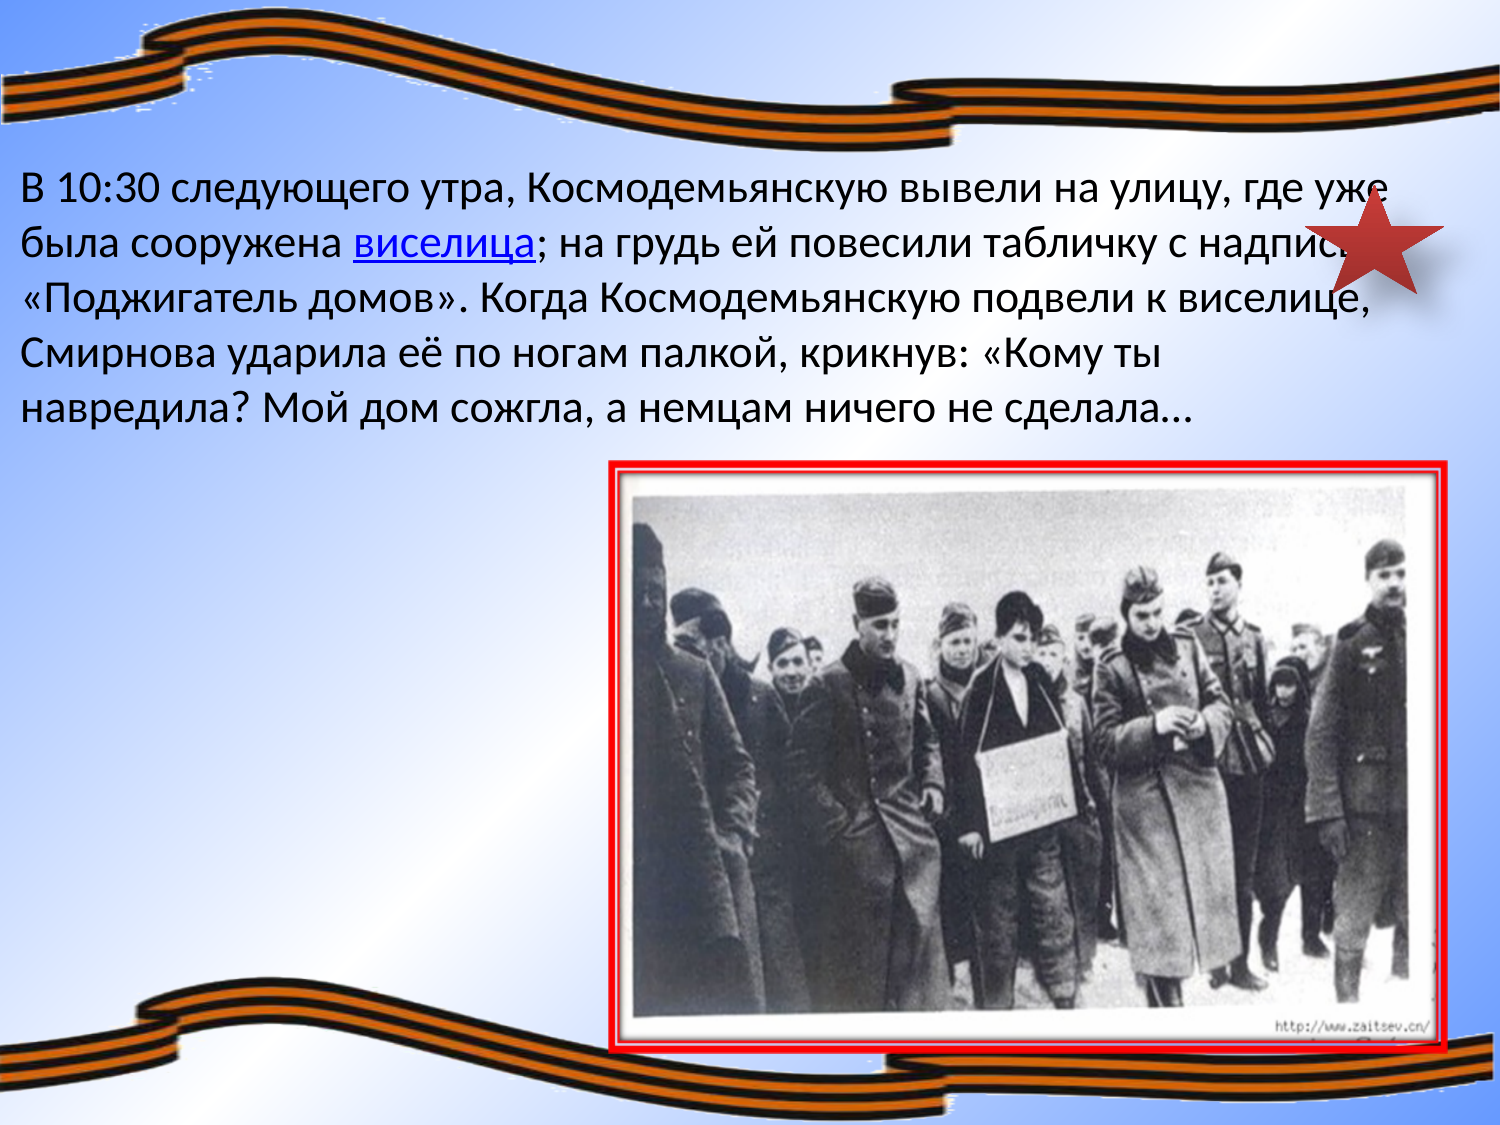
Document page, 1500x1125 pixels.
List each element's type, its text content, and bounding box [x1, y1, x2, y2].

picture [0, 460, 1500, 1125]
text_box [1305, 184, 1444, 295]
list В 10:30 следующего утра, Космодемьянскую вывели на улицу, где уже была сооружена виселица; на грудь ей повесили табличку с надписью «Поджигатель домов». Когда Космодемьянскую подвели к виселице, Смирнова ударила её по ногам палкой, крикнув: «Кому ты навредила? Мой дом сожгла, а немцам ничего не сделала… [5, 169, 1413, 603]
picture [1, 0, 1500, 162]
